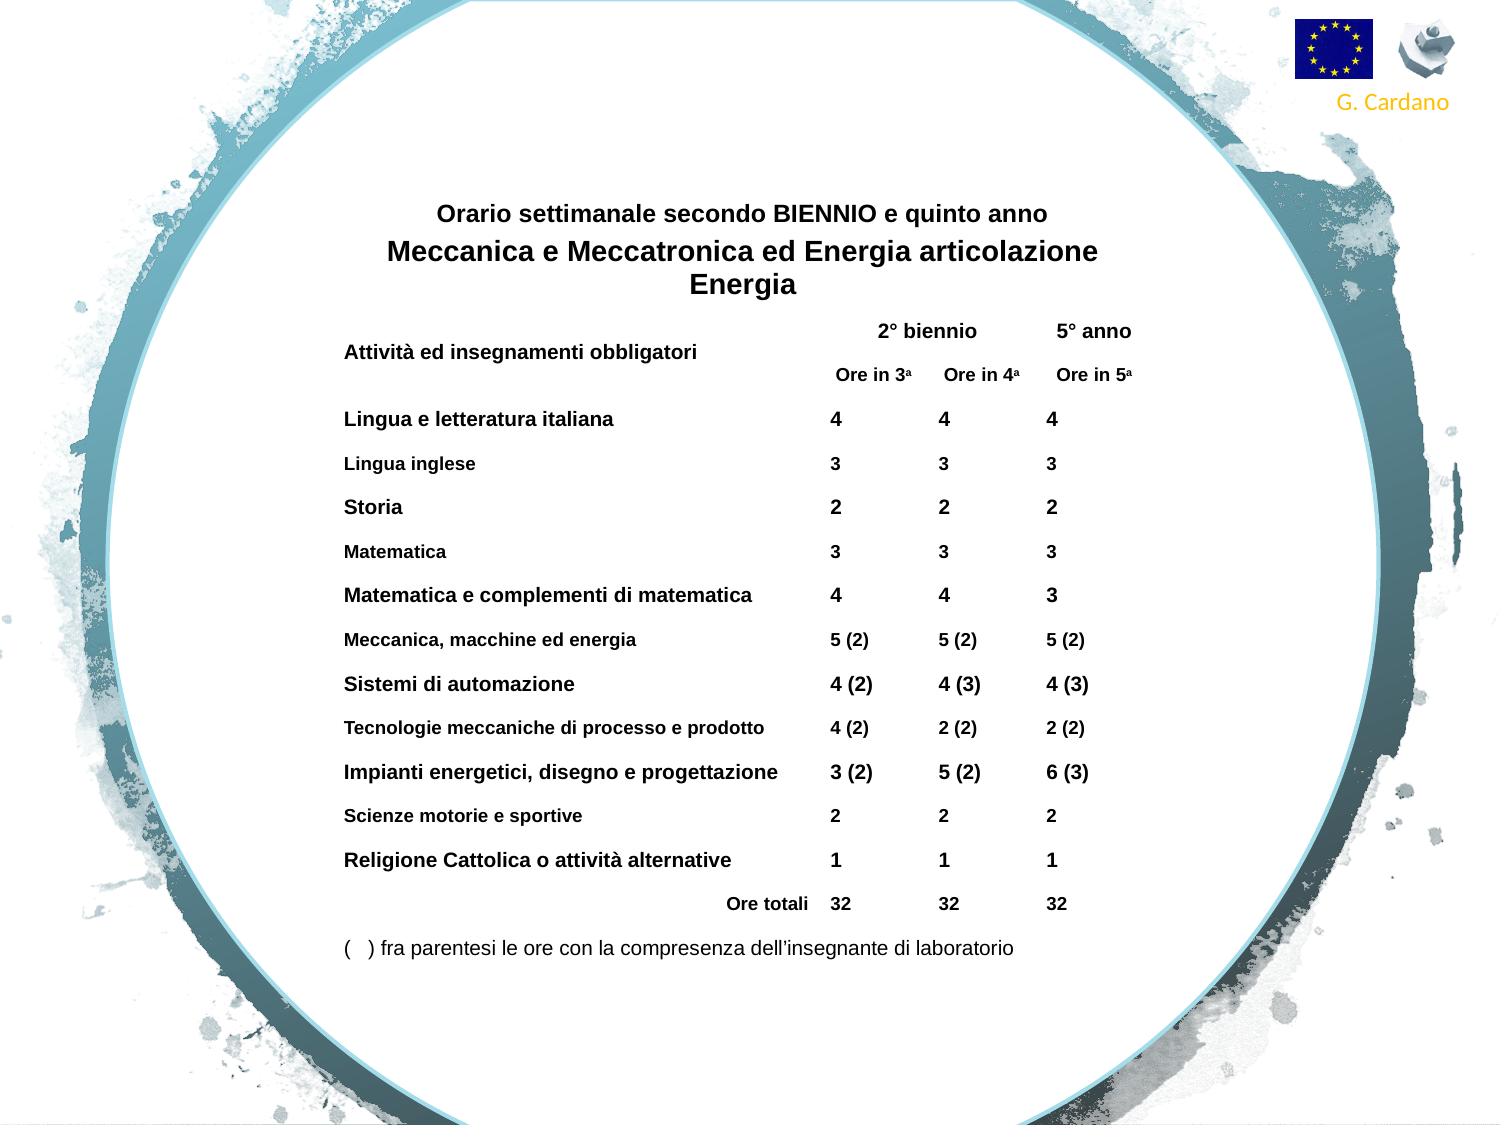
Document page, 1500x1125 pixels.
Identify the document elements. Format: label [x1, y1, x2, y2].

text_box [1293, 18, 1465, 185]
picture [0, 0, 1500, 1125]
